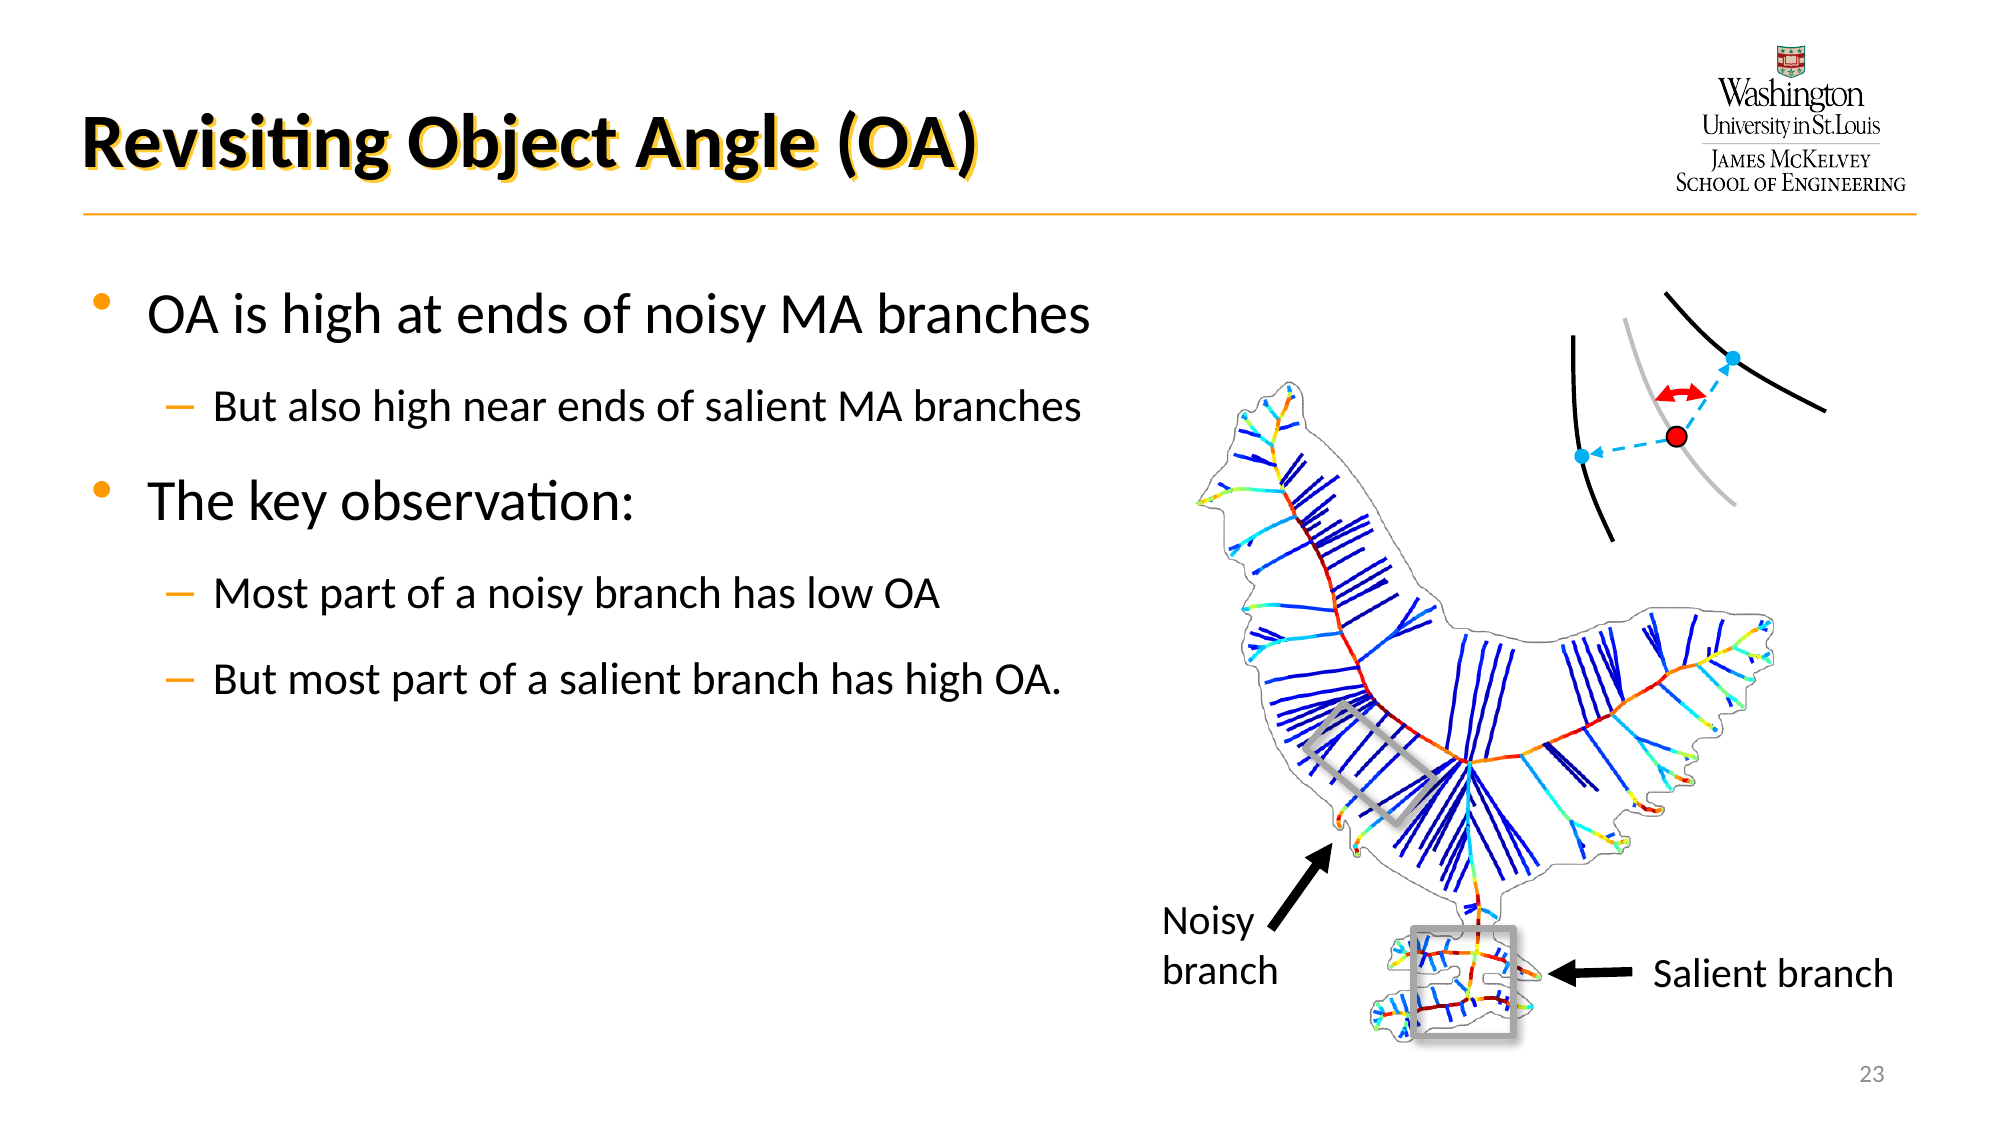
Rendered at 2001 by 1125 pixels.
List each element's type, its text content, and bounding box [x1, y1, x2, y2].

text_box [1547, 971, 1633, 975]
picture [1665, 34, 1917, 203]
text_box Noisy branch [1147, 885, 1190, 1001]
picture [1195, 381, 1775, 1043]
title Revisiting Object Angle (OA) [66, 36, 1534, 237]
list OA is high at ends of noisy MA branches But also high near ends of salient MA branches The key observation: Most part of a noisy branch has low OA But most part of a salient branch has high OA. [76, 260, 1127, 1023]
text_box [1554, 281, 1817, 537]
slide_number 23 [1433, 1042, 1900, 1103]
text_box Salient branch [1779, 938, 1910, 1004]
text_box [1270, 842, 1333, 930]
